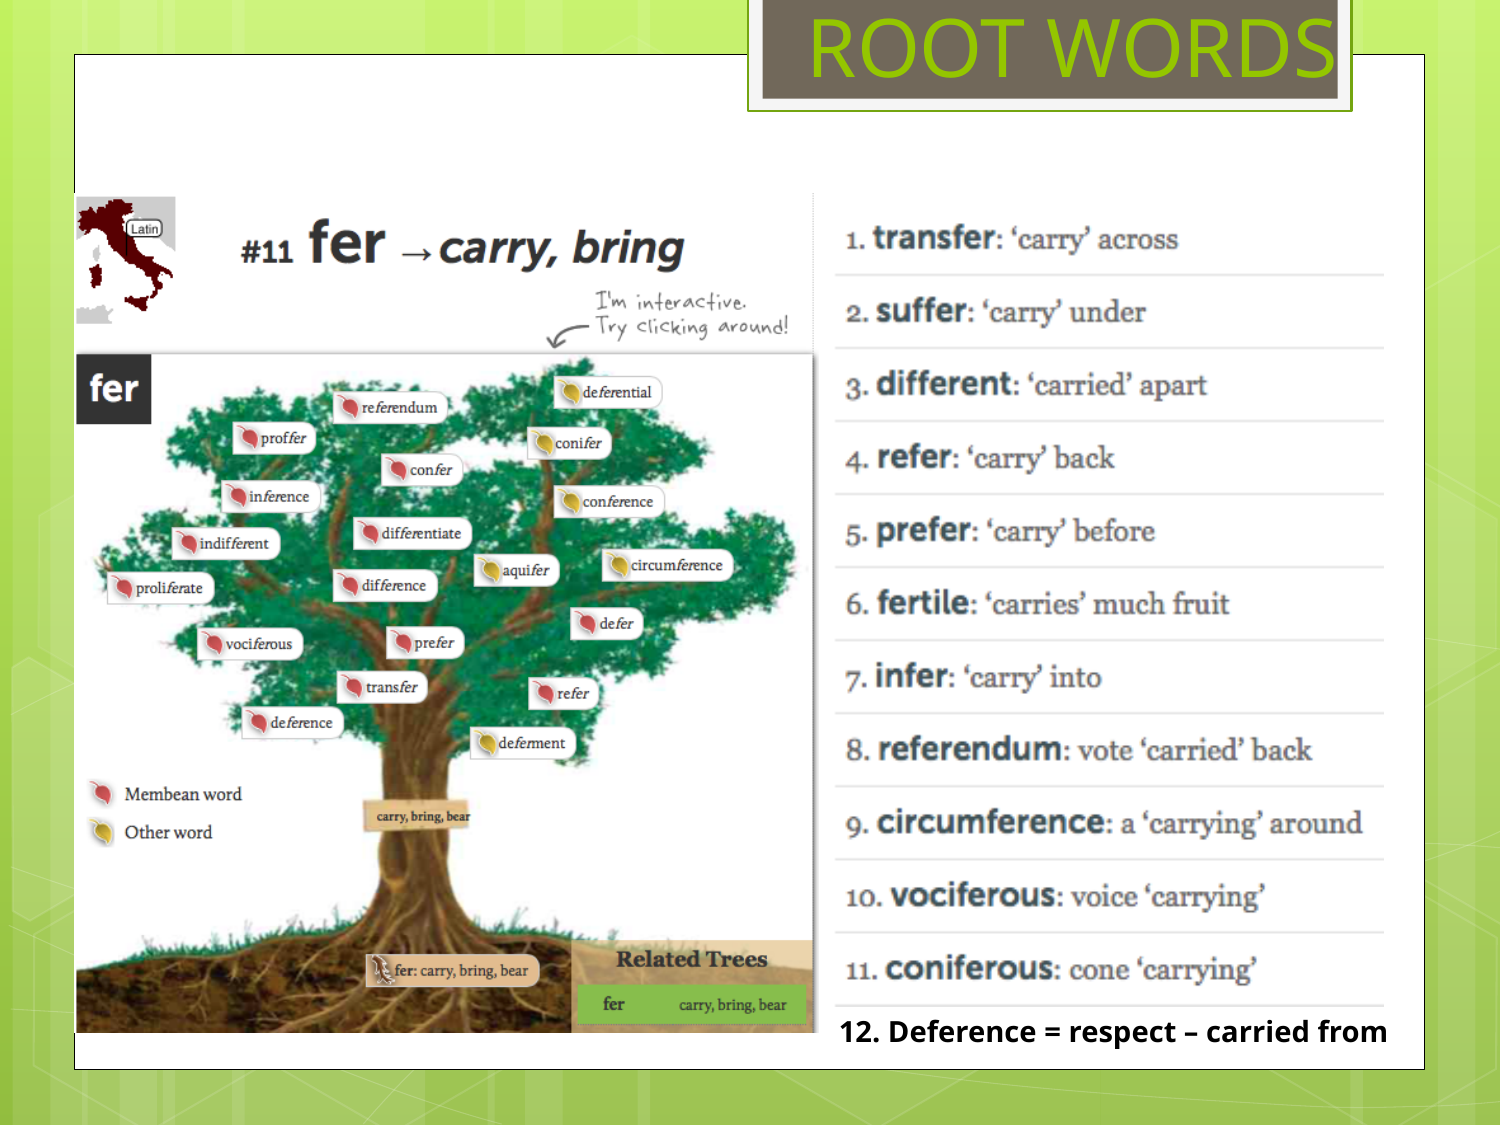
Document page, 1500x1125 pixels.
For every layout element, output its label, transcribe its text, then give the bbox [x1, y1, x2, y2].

text_box 12. Deference = respect – carried from [824, 1006, 1404, 1056]
title ROOT WORDS [774, 0, 1371, 102]
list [64, 193, 820, 1033]
picture [818, 193, 1384, 1007]
